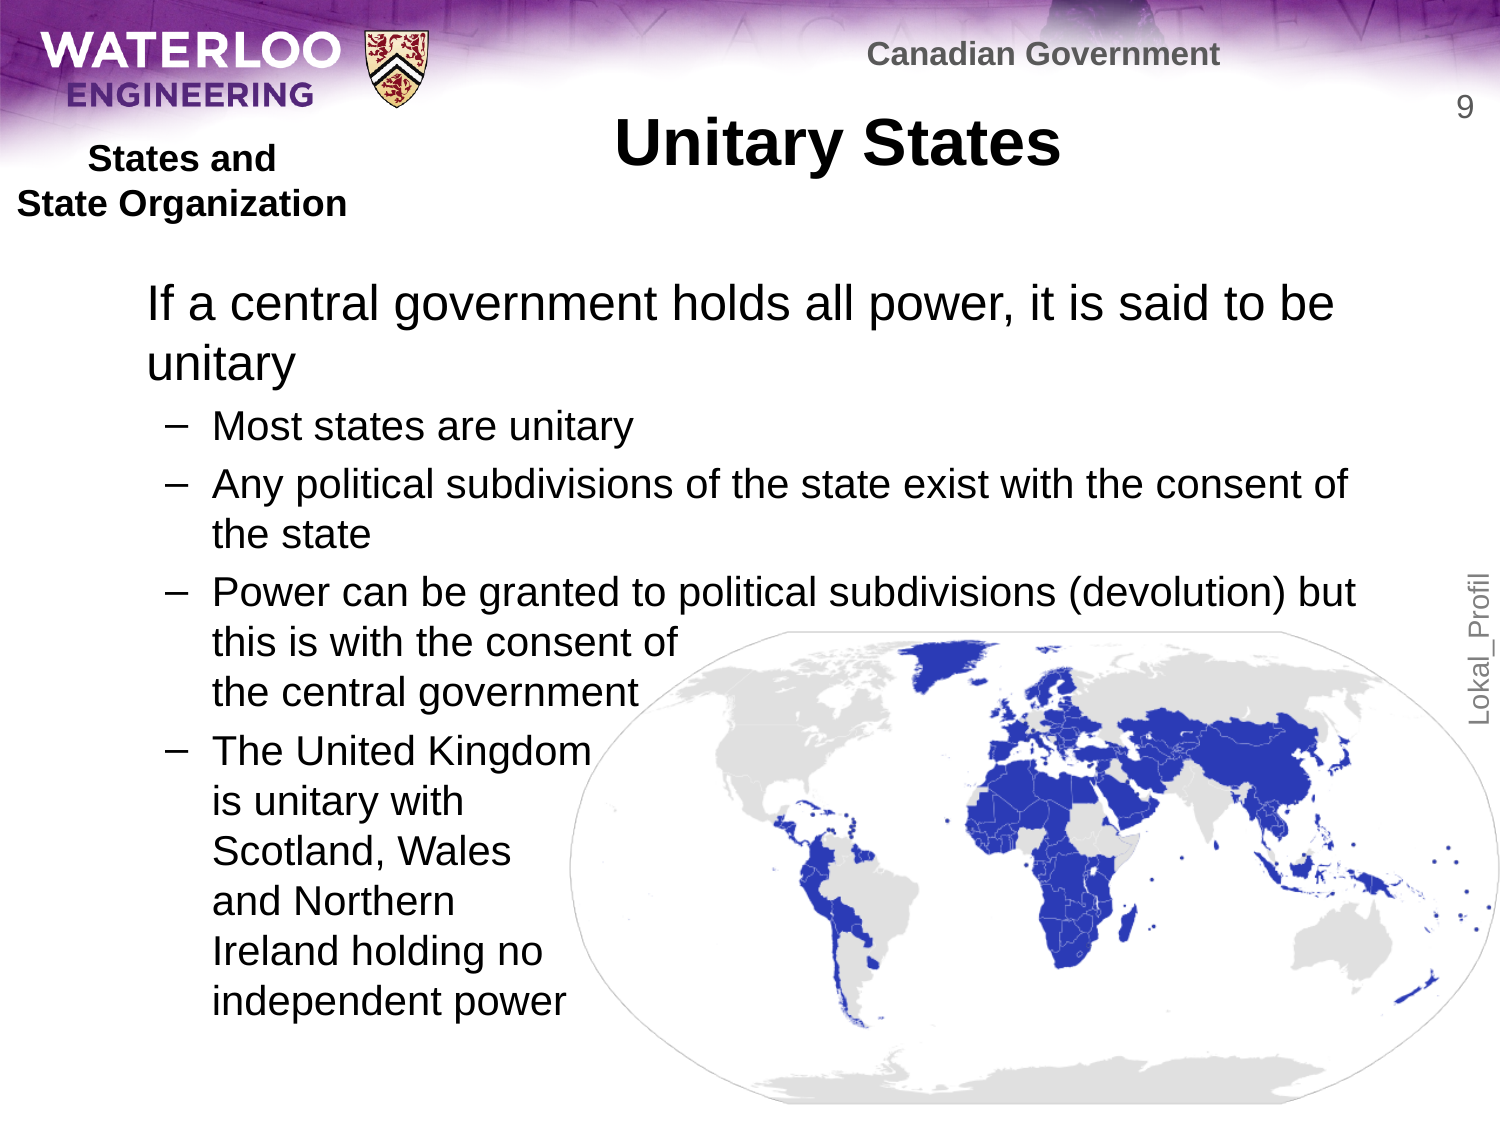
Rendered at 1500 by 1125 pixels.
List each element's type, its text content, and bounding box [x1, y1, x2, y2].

slide_number 9 [1360, 73, 1490, 134]
picture [0, 0, 1500, 1125]
footer Canadian Government [535, 24, 1236, 68]
title Unitary States [252, 44, 1426, 233]
text_box States and State Organization [1, 126, 363, 232]
list If a central government holds all power, it is said to be unitary Most states are unitary Any political subdivisions of the state exist with the consent of the state Power can be granted to political subdivisions (devolution) but this is with the consent of the central government The United Kingdom is unitary with Scotland, Wales and Northern Ireland holding no independent power [74, 262, 1426, 1020]
text_box Lokal_Profil [1452, 558, 1500, 625]
